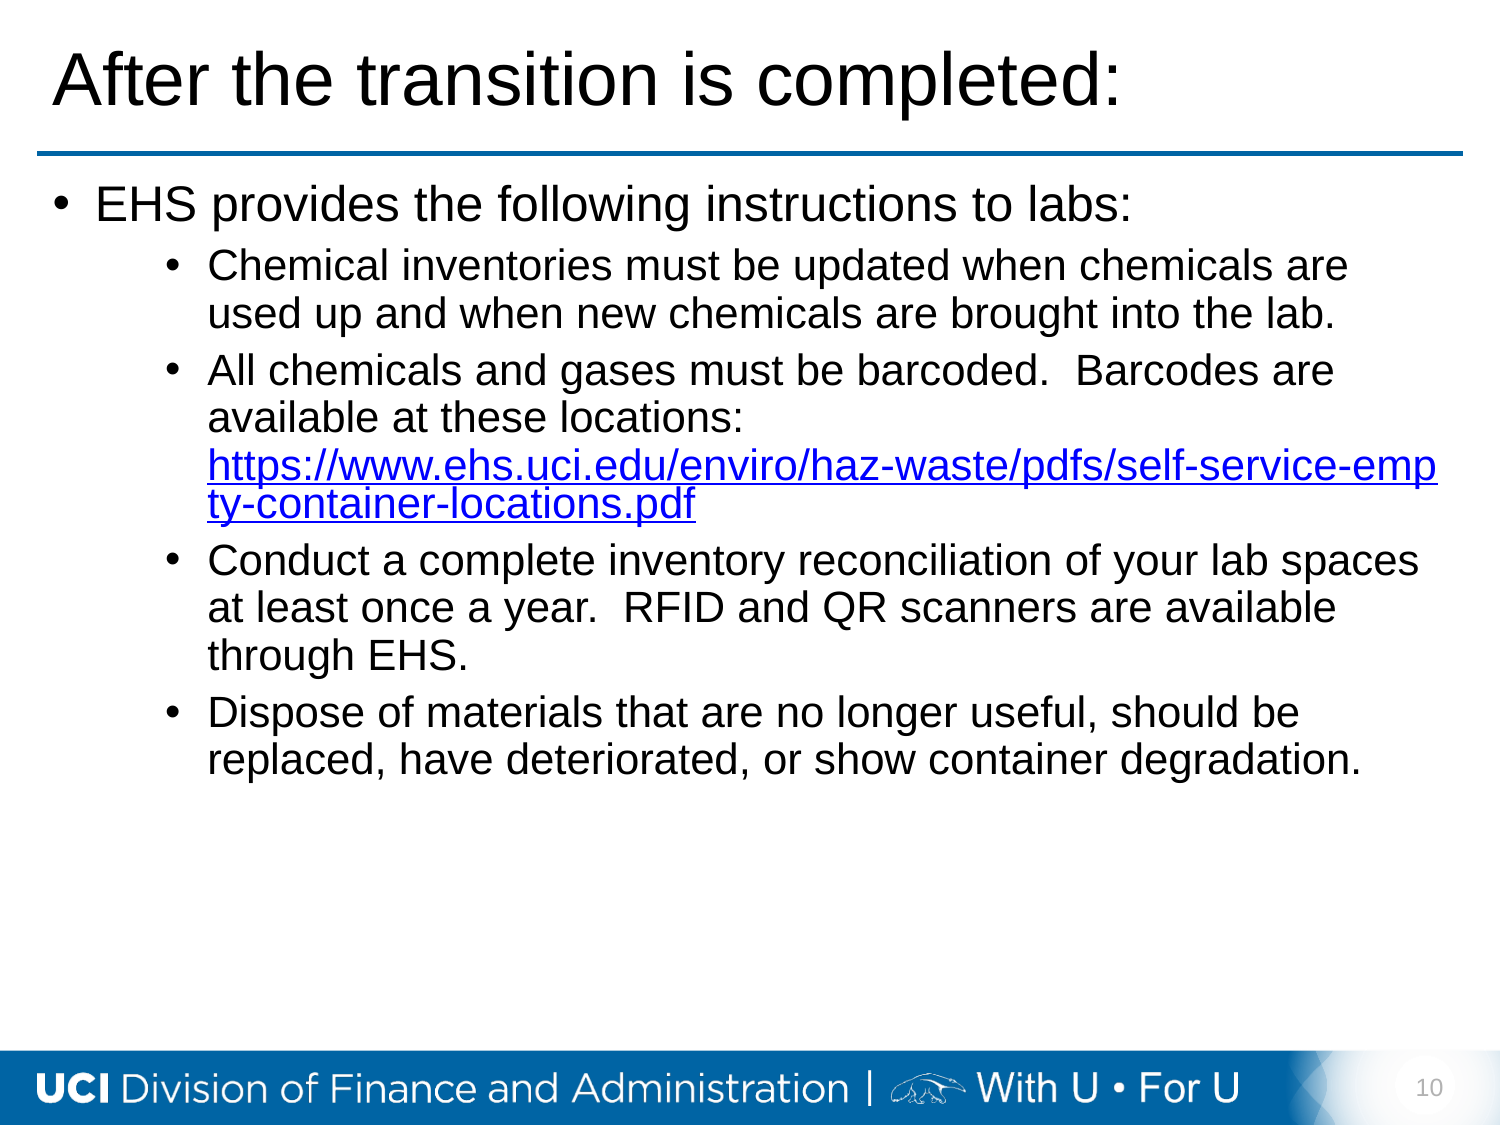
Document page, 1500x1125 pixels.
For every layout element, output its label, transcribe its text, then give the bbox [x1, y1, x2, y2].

picture [1275, 1049, 1500, 1125]
picture [37, 1070, 1121, 1106]
title After the transition is completed: [37, 7, 1463, 156]
slide_number 10 [1121, 1056, 1459, 1116]
list EHS provides the following instructions to labs: Chemical inventories must be updated when chemicals are used up and when new chemicals are brought into the lab. All chemicals and gases must be barcoded. Barcodes are available at these locations: https://www.ehs.uci.edu/enviro/haz-waste/pdfs/self-service-empty-container-locations.pdf Conduct a complete inventory reconciliation of your lab spaces at least once a year. RFID and QR scanners are available through EHS. Dispose of materials that are no longer useful, should be replaced, have deteriorated, or show container degradation. [37, 171, 1463, 1014]
